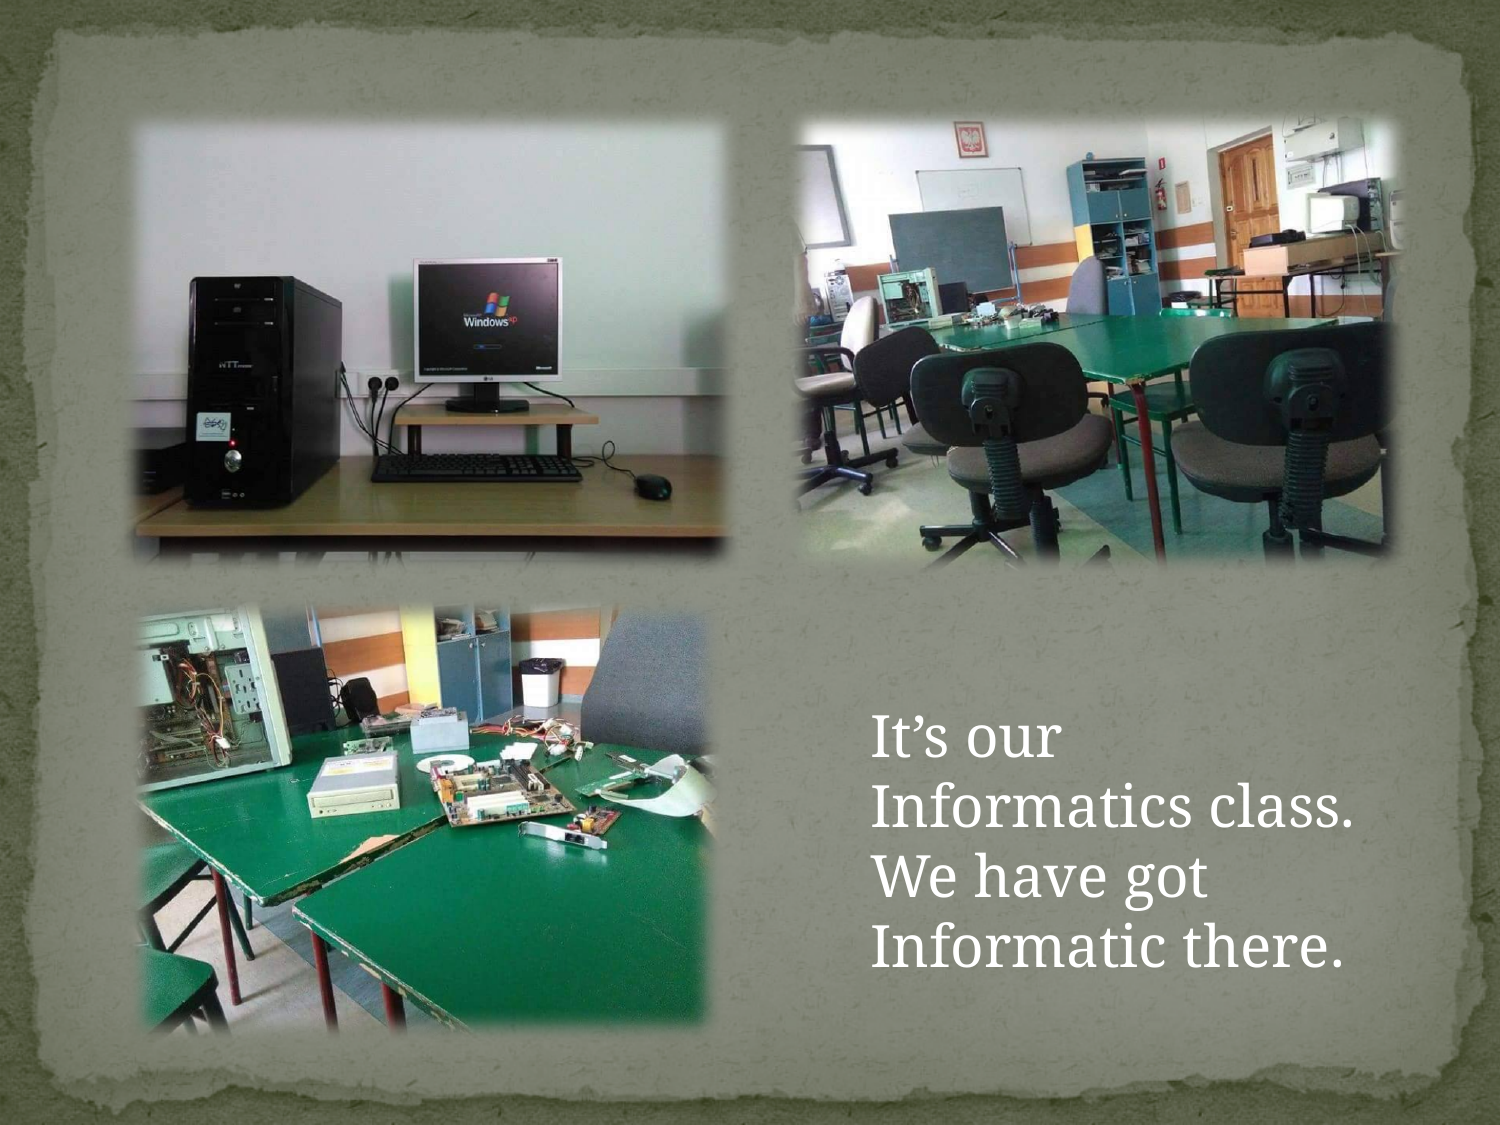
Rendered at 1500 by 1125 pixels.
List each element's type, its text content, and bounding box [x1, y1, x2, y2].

picture [129, 598, 722, 1043]
picture [787, 107, 1409, 575]
text_box It’s our Informatics class. We have got Informatic there. [855, 691, 1383, 986]
picture [119, 107, 741, 575]
